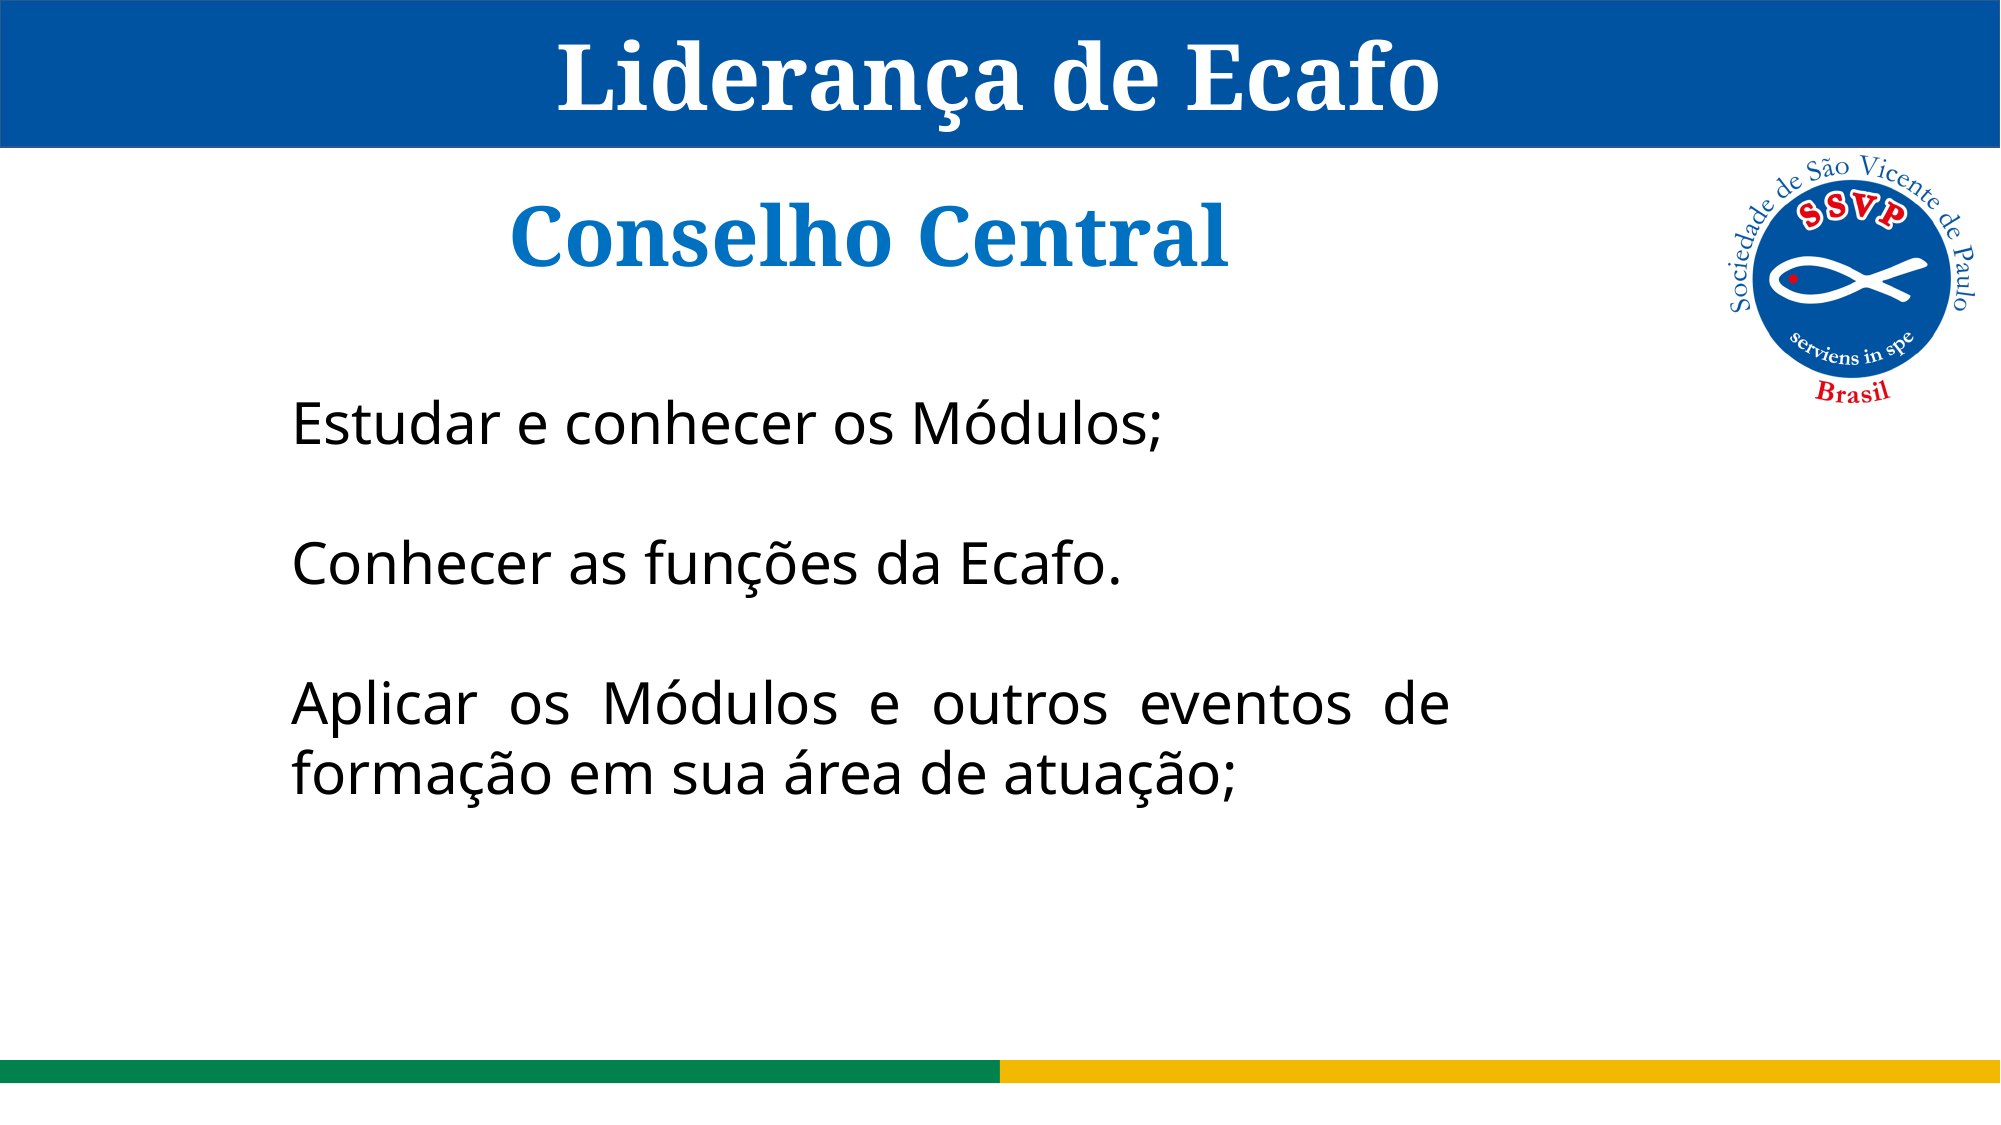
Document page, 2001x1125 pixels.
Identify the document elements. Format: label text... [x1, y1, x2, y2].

text_box Liderança de Ecafo [0, 0, 2000, 148]
text_box Conselho Central [493, 162, 1327, 292]
picture [1728, 155, 1975, 403]
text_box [0, 1050, 2000, 1092]
text_box Estudar e conhecer os Módulos; Conhecer as funções da Ecafo. Aplicar os Módulos e outros eventos de formação em sua área de atuação; [276, 379, 1467, 814]
